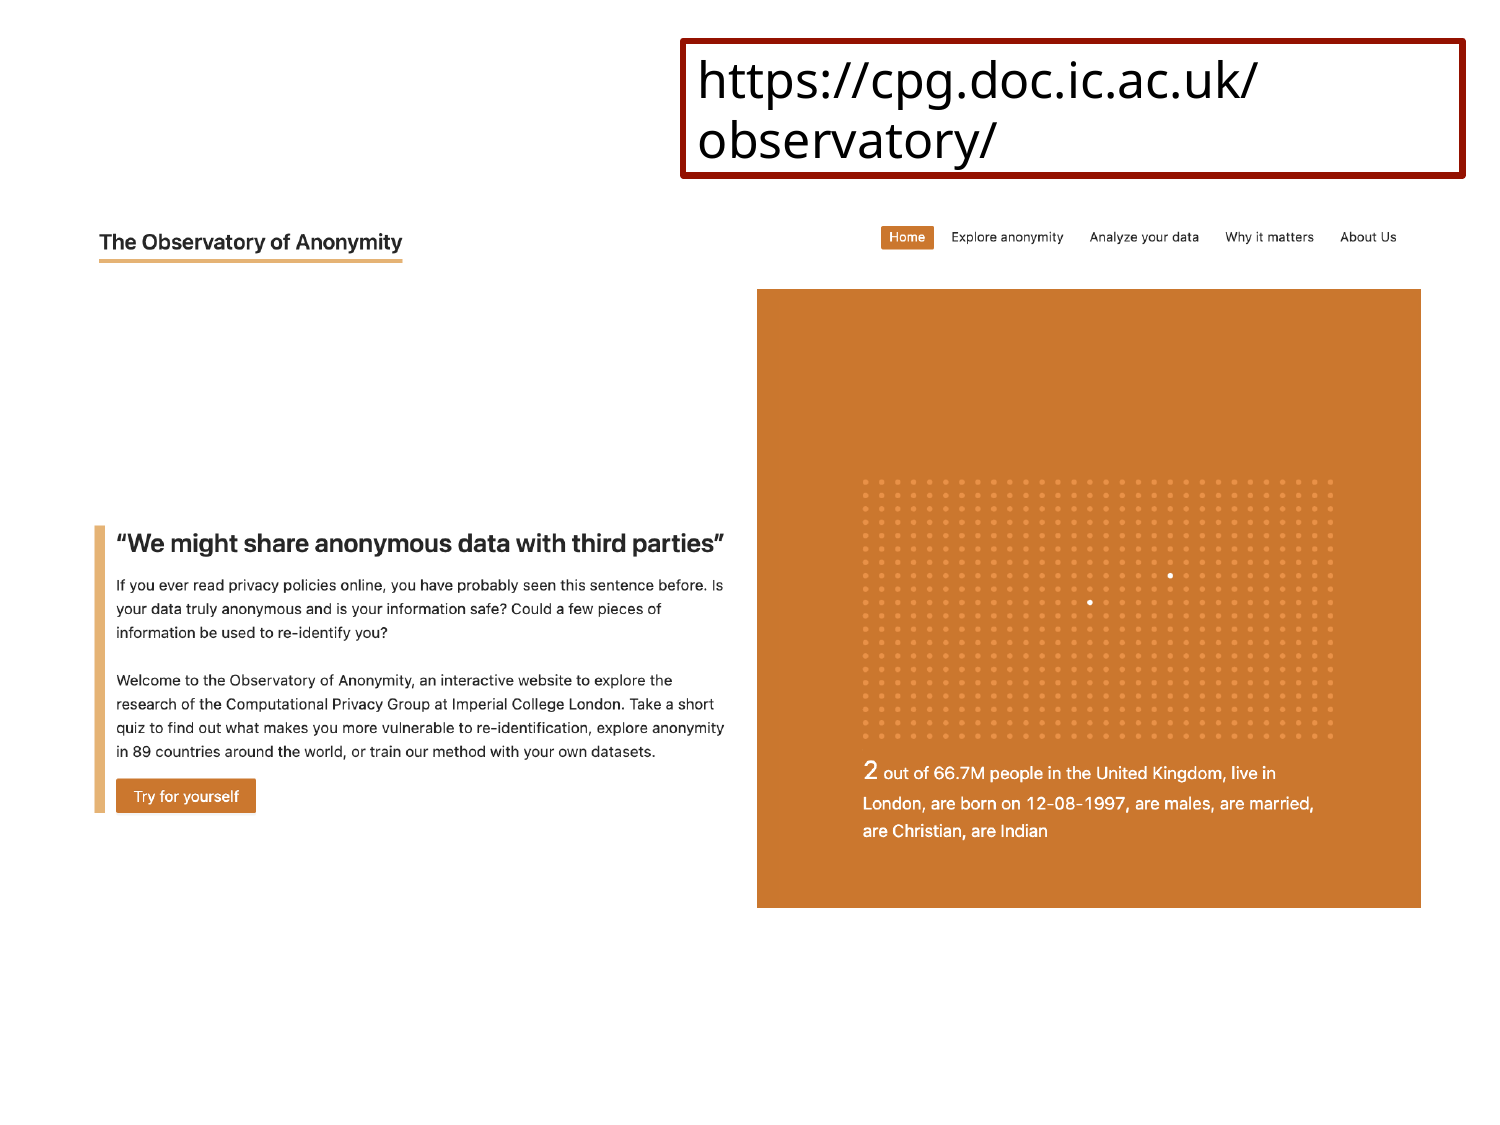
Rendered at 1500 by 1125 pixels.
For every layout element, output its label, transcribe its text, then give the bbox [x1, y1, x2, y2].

text_box https://cpg.doc.ic.ac.uk/observatory/ [683, 40, 1463, 176]
picture [78, 216, 1422, 909]
